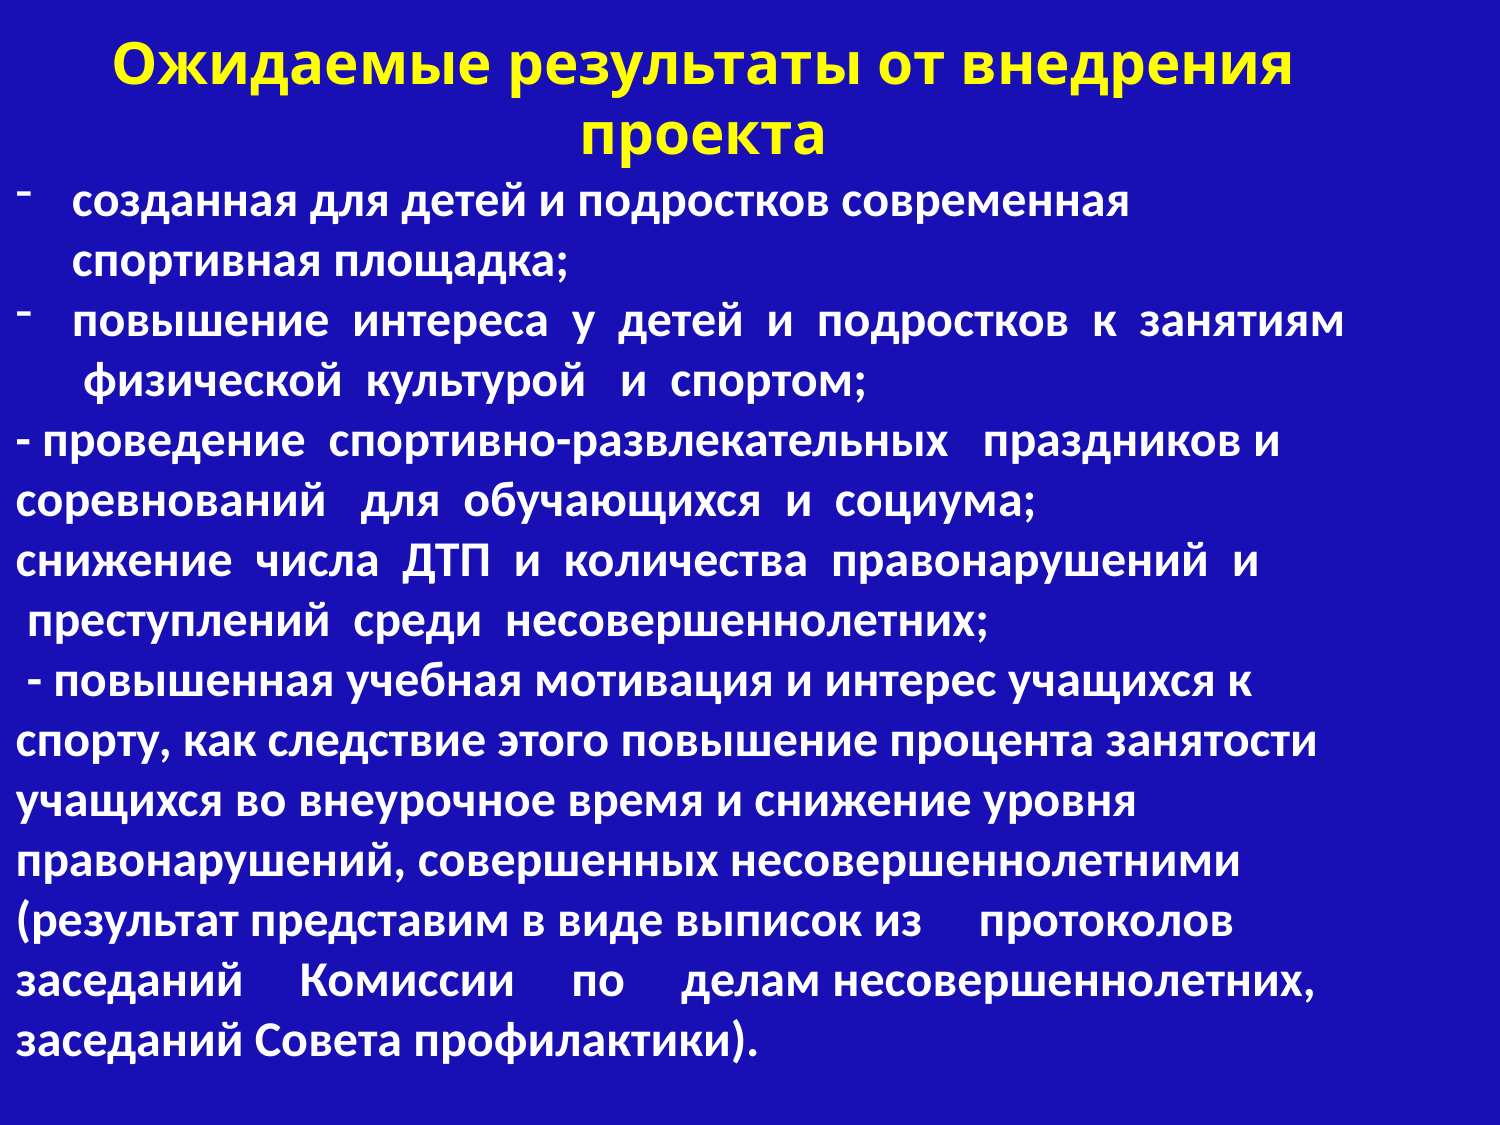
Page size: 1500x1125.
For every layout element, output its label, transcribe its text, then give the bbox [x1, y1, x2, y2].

text_box Ожидаемые результаты от внедрения проекта созданная для детей и подростков современная спортивная площадка; повышение интереса у детей и подростков к занятиям физической культурой и спортом; - проведение спортивно-развлекательных праздников и соревнований для обучающихся и социума; снижение числа ДТП и количества правонарушений и преступлений среди несовершеннолетних; - повышенная учебная мотивация и интерес учащихся к спорту, как следствие этого повышение процента занятости учащихся во внеурочное время и снижение уровня правонарушений, совершенных несовершеннолетними (результат представим в виде выписок из протоколов заседаний Комиссии по делам несовершеннолетних, заседаний Совета профилактики). [0, 19, 1407, 1074]
